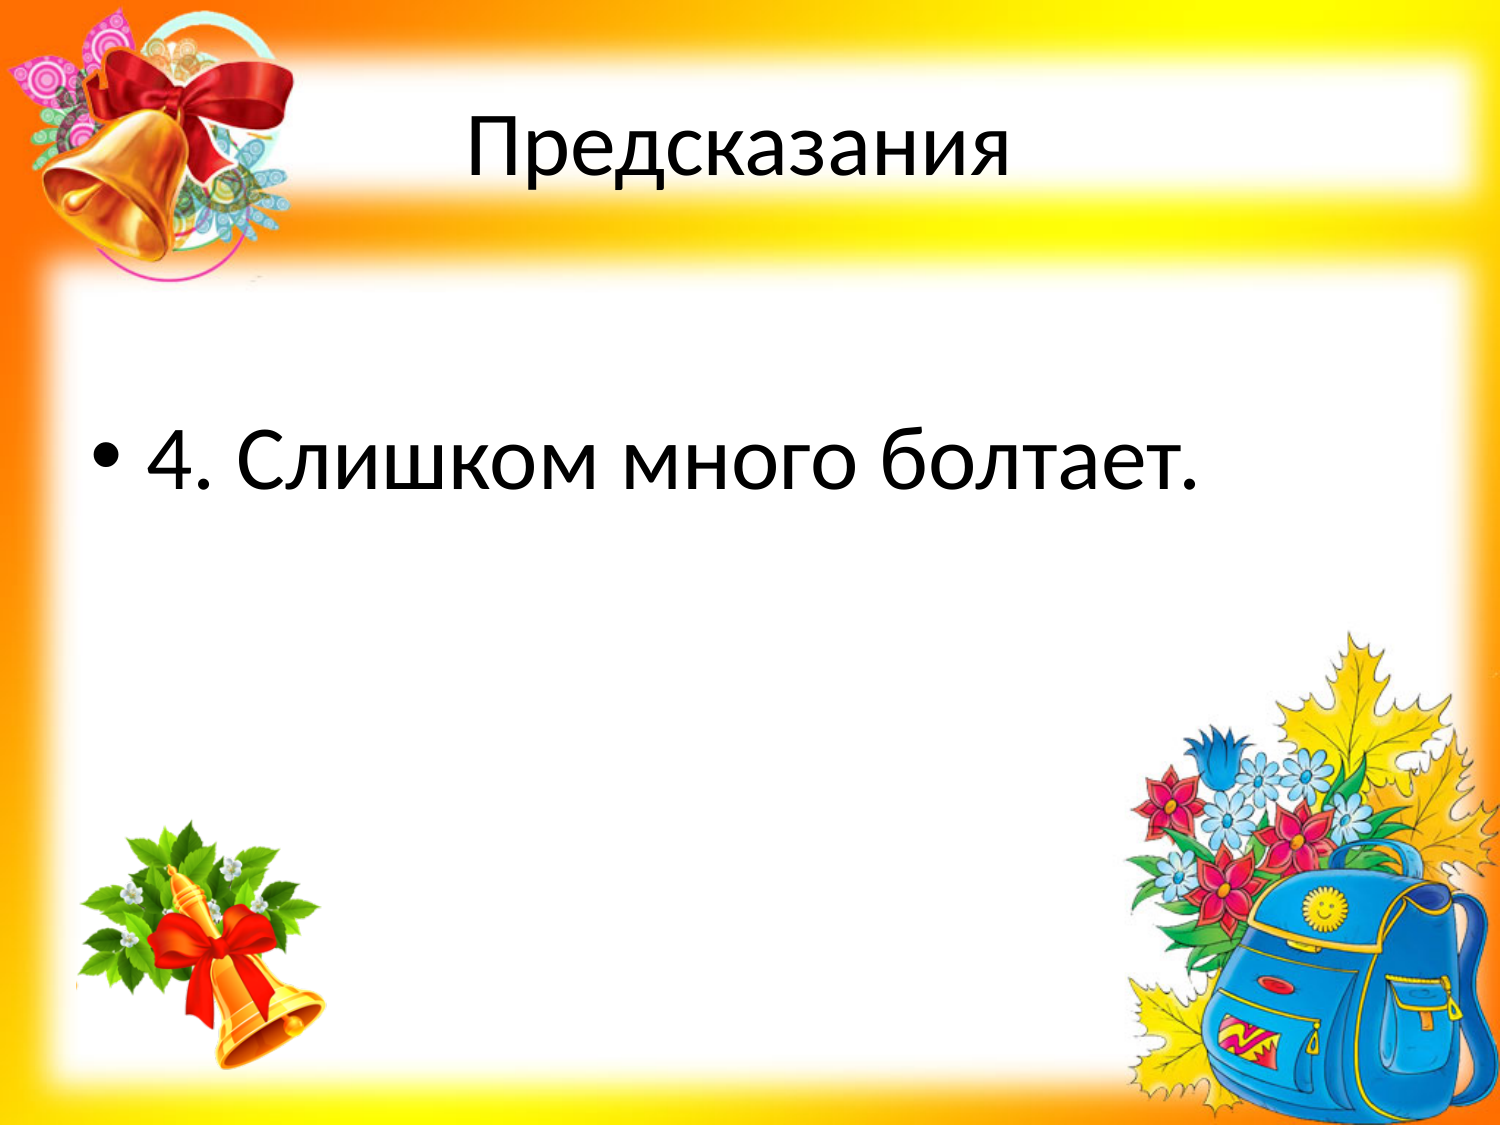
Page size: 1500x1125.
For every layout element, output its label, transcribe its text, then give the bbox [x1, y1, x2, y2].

list 4. Слишком много болтает. [75, 262, 1425, 1005]
picture [0, 0, 1500, 1125]
title Предсказания [75, 45, 1425, 233]
